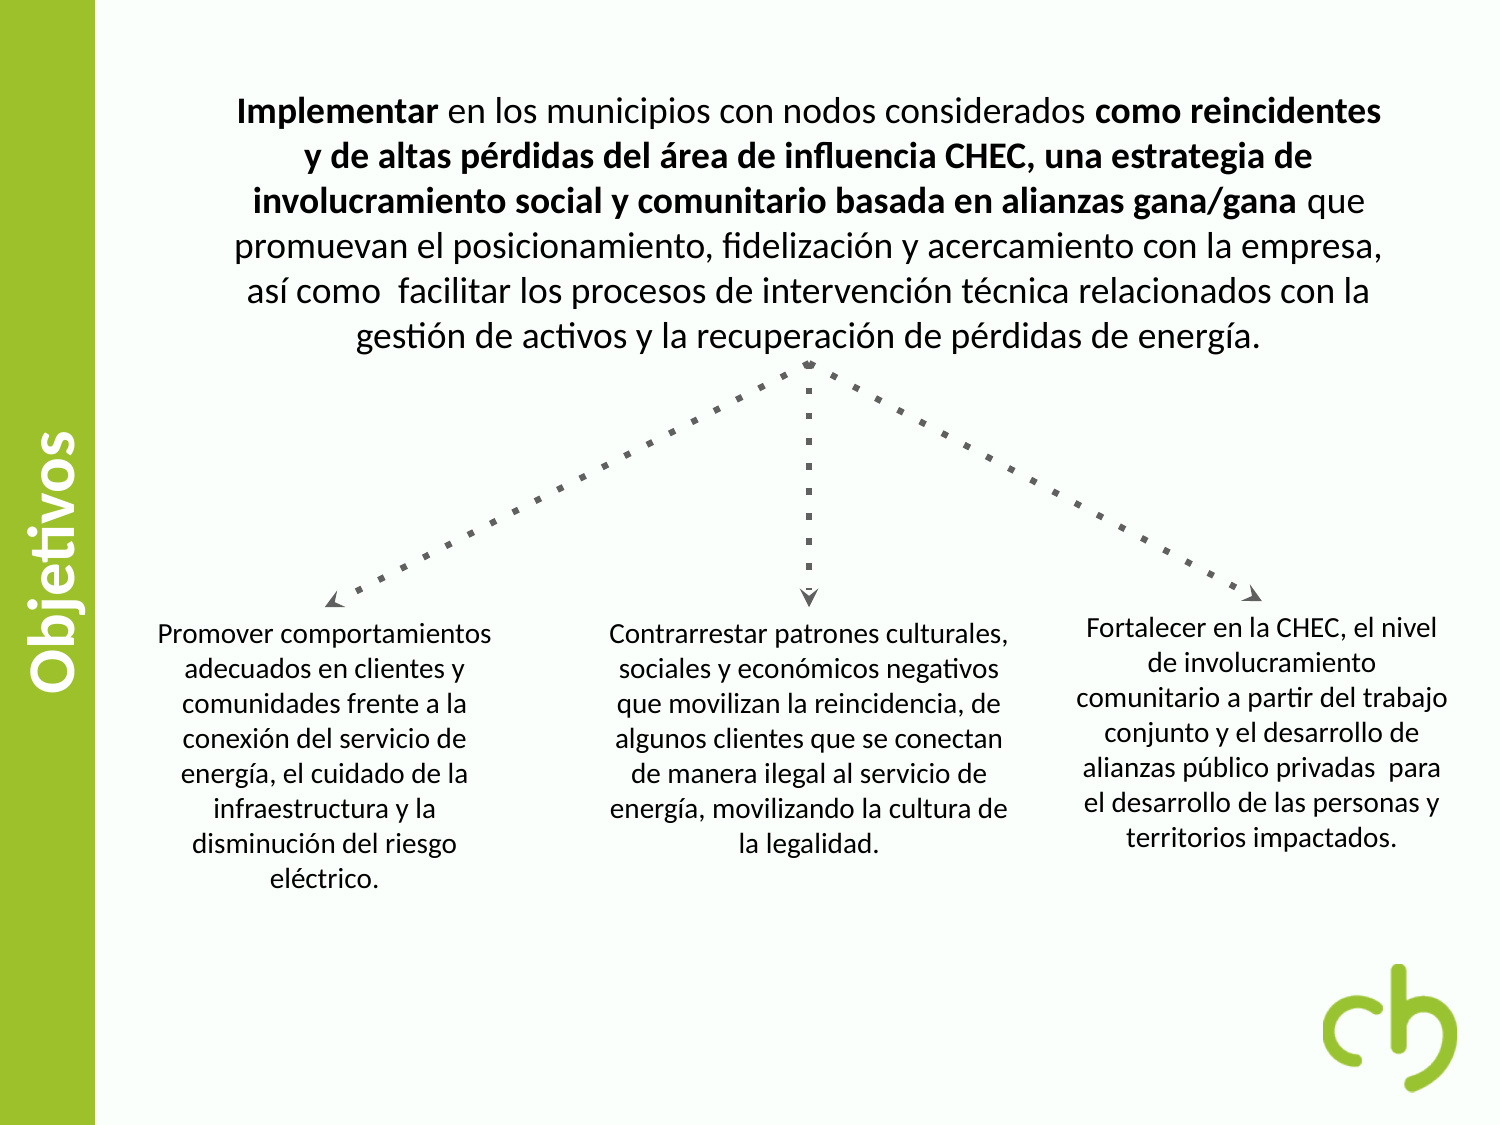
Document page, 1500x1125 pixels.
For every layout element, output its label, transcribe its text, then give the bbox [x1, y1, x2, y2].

text_box Fortalecer en la CHEC, el nivel de involucramiento comunitario a partir del trabajo conjunto y el desarrollo de alianzas público privadas para el desarrollo de las personas y territorios impactados. [1058, 601, 1466, 861]
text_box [808, 411, 1263, 602]
text_box Contrarrestar patrones culturales, sociales y económicos negativos que movilizan la reincidencia, de algunos clientes que se conectan de manera ilegal al servicio de energía, movilizando la cultura de la legalidad. [587, 610, 1031, 867]
text_box Implementar en los municipios con nodos considerados como reincidentes y de altas pérdidas del área de influencia CHEC, una estrategia de involucramiento social y comunitario basada en alianzas gana/gana que promuevan el posicionamiento, fidelización y acercamiento con la empresa, así como facilitar los procesos de intervención técnica relacionados con la gestión de activos y la recuperación de pérdidas de energía. [218, 78, 1400, 364]
text_box Promover comportamientos adecuados en clientes y comunidades frente a la conexión del servicio de energía, el cuidado de la infraestructura y la disminución del riesgo eléctrico. [135, 607, 514, 902]
picture [1323, 964, 1459, 1093]
text_box Objetivos [0, 0, 95, 1125]
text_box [324, 411, 805, 608]
